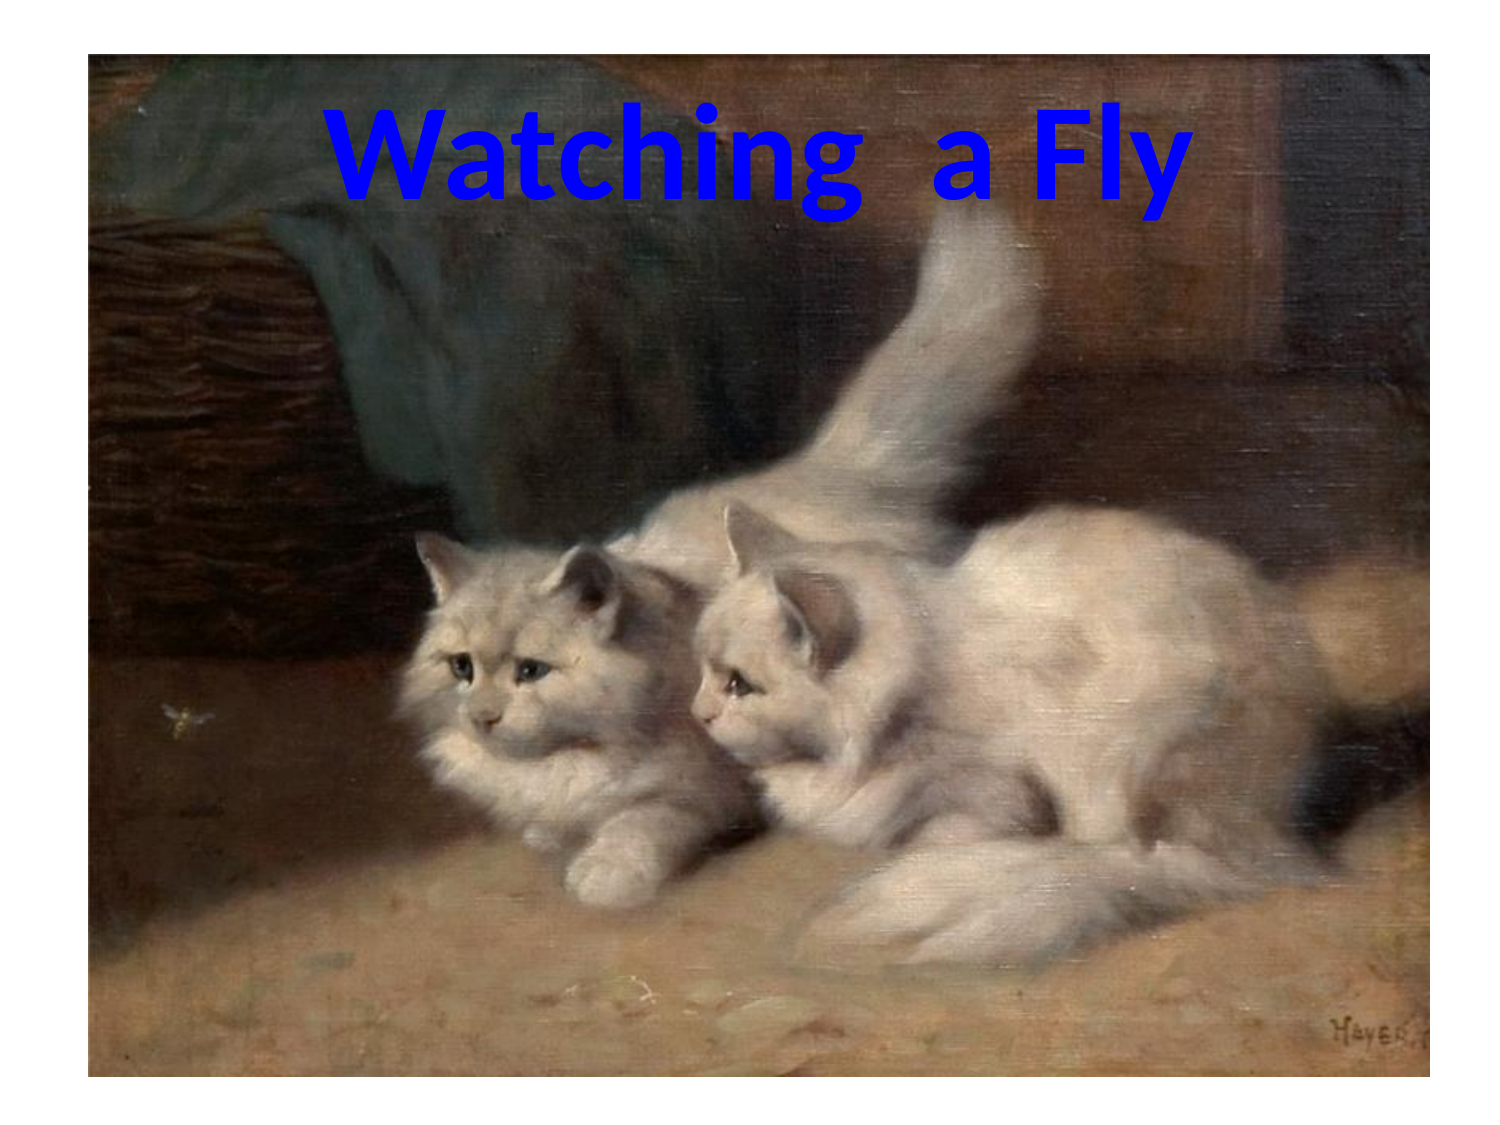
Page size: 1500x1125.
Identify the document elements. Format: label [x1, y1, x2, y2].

picture [88, 54, 1431, 1077]
